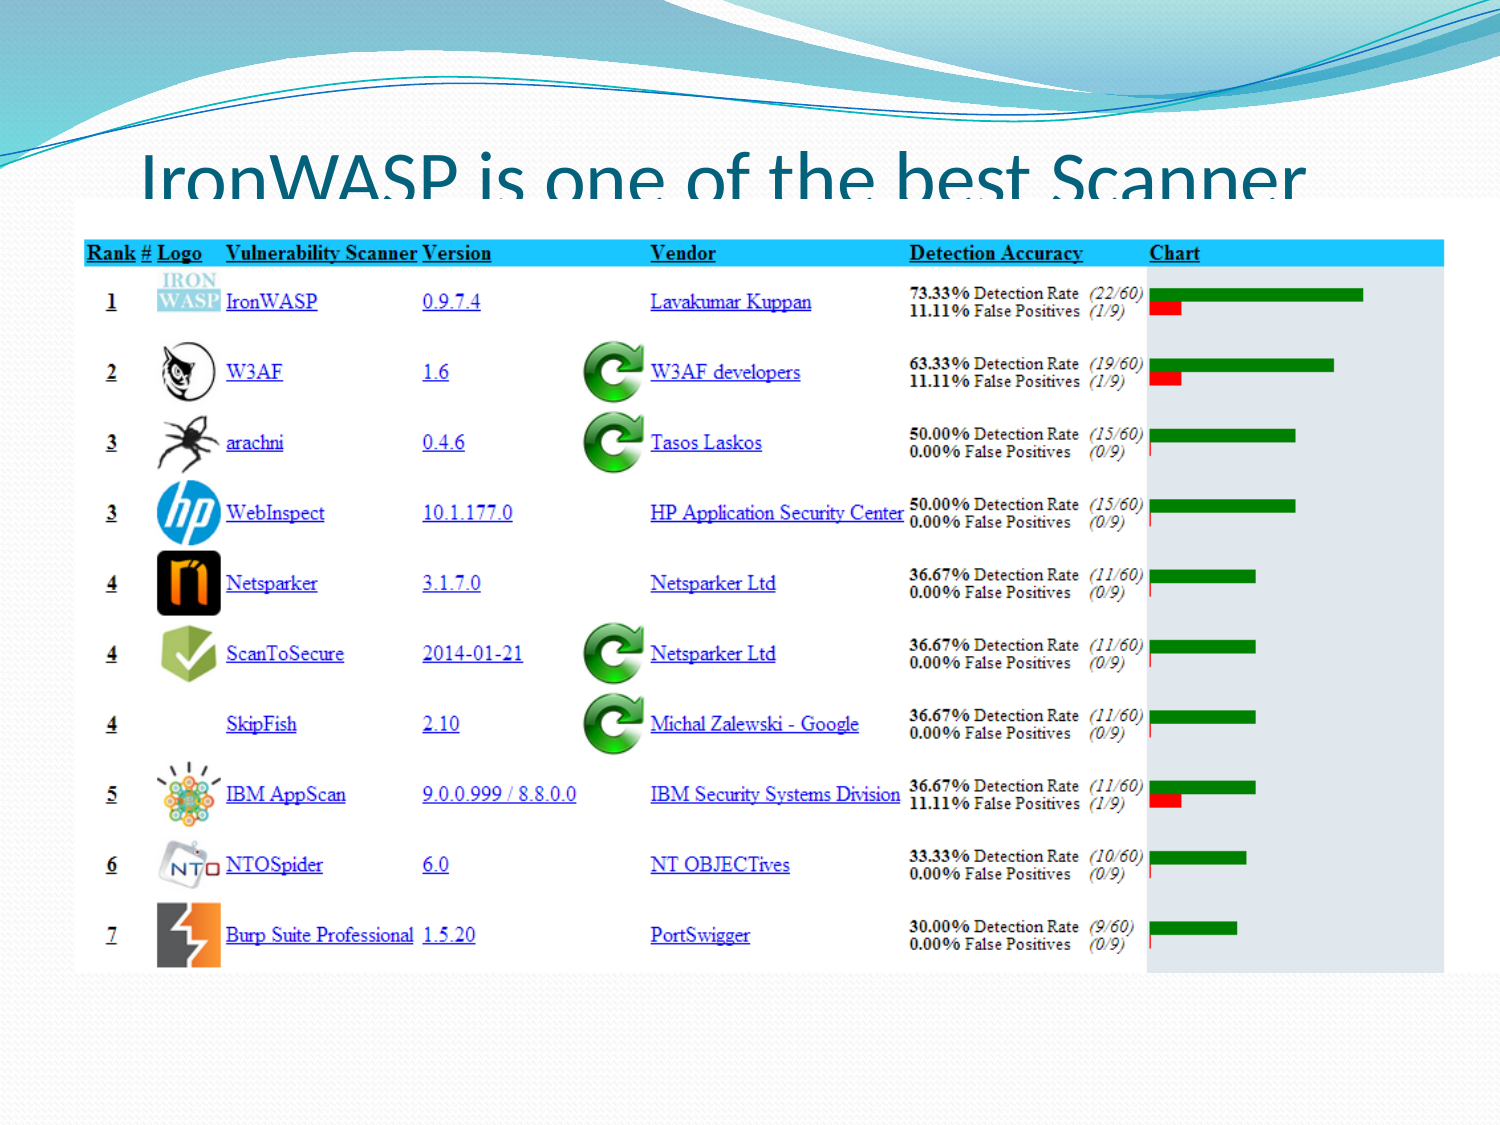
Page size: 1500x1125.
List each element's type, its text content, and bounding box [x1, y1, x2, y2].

title IronWASP is one of the best Scanner [23, 70, 1425, 223]
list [74, 198, 1500, 973]
